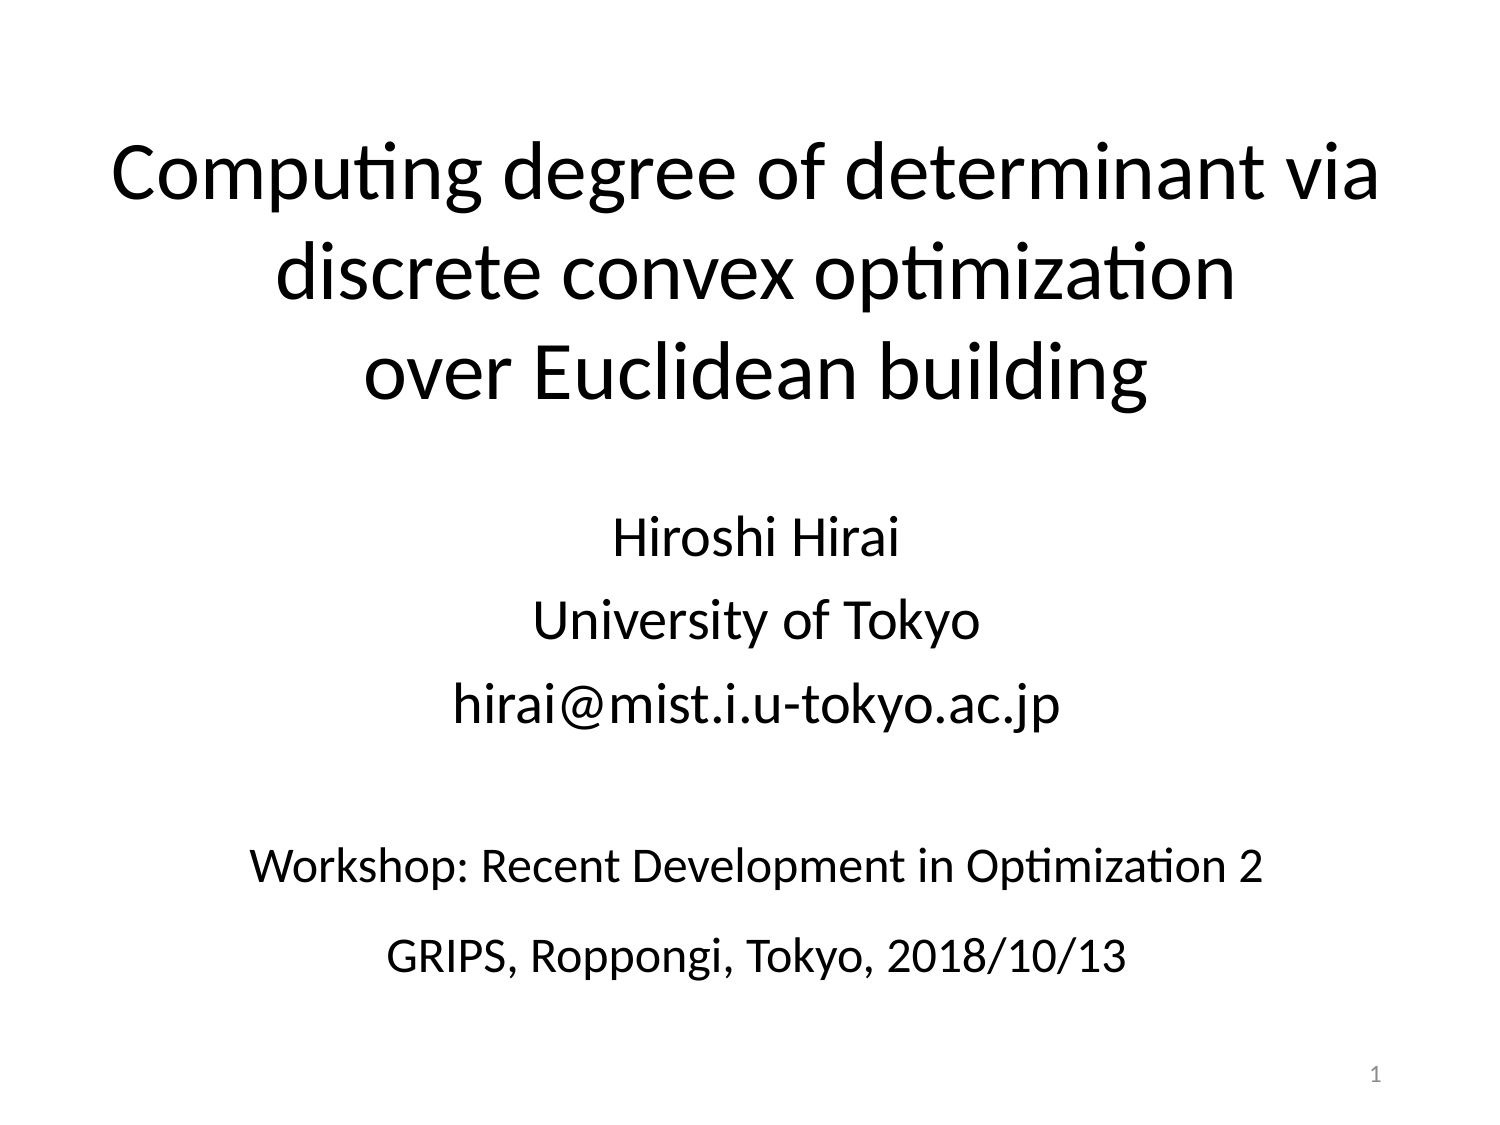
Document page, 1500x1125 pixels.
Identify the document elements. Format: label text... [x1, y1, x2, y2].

text_box Workshop: Recent Development in Optimization 2 GRIPS, Roppongi, Tokyo, 2018/10/13 [234, 795, 1279, 991]
slide_number 1 [1059, 1042, 1397, 1103]
subtitle Hiroshi Hirai University of Tokyo hirai@mist.i.u-tokyo.ac.jp [194, 498, 1320, 771]
text_box Computing degree of determinant via discrete convex optimization over Euclidean building [96, 108, 1417, 424]
